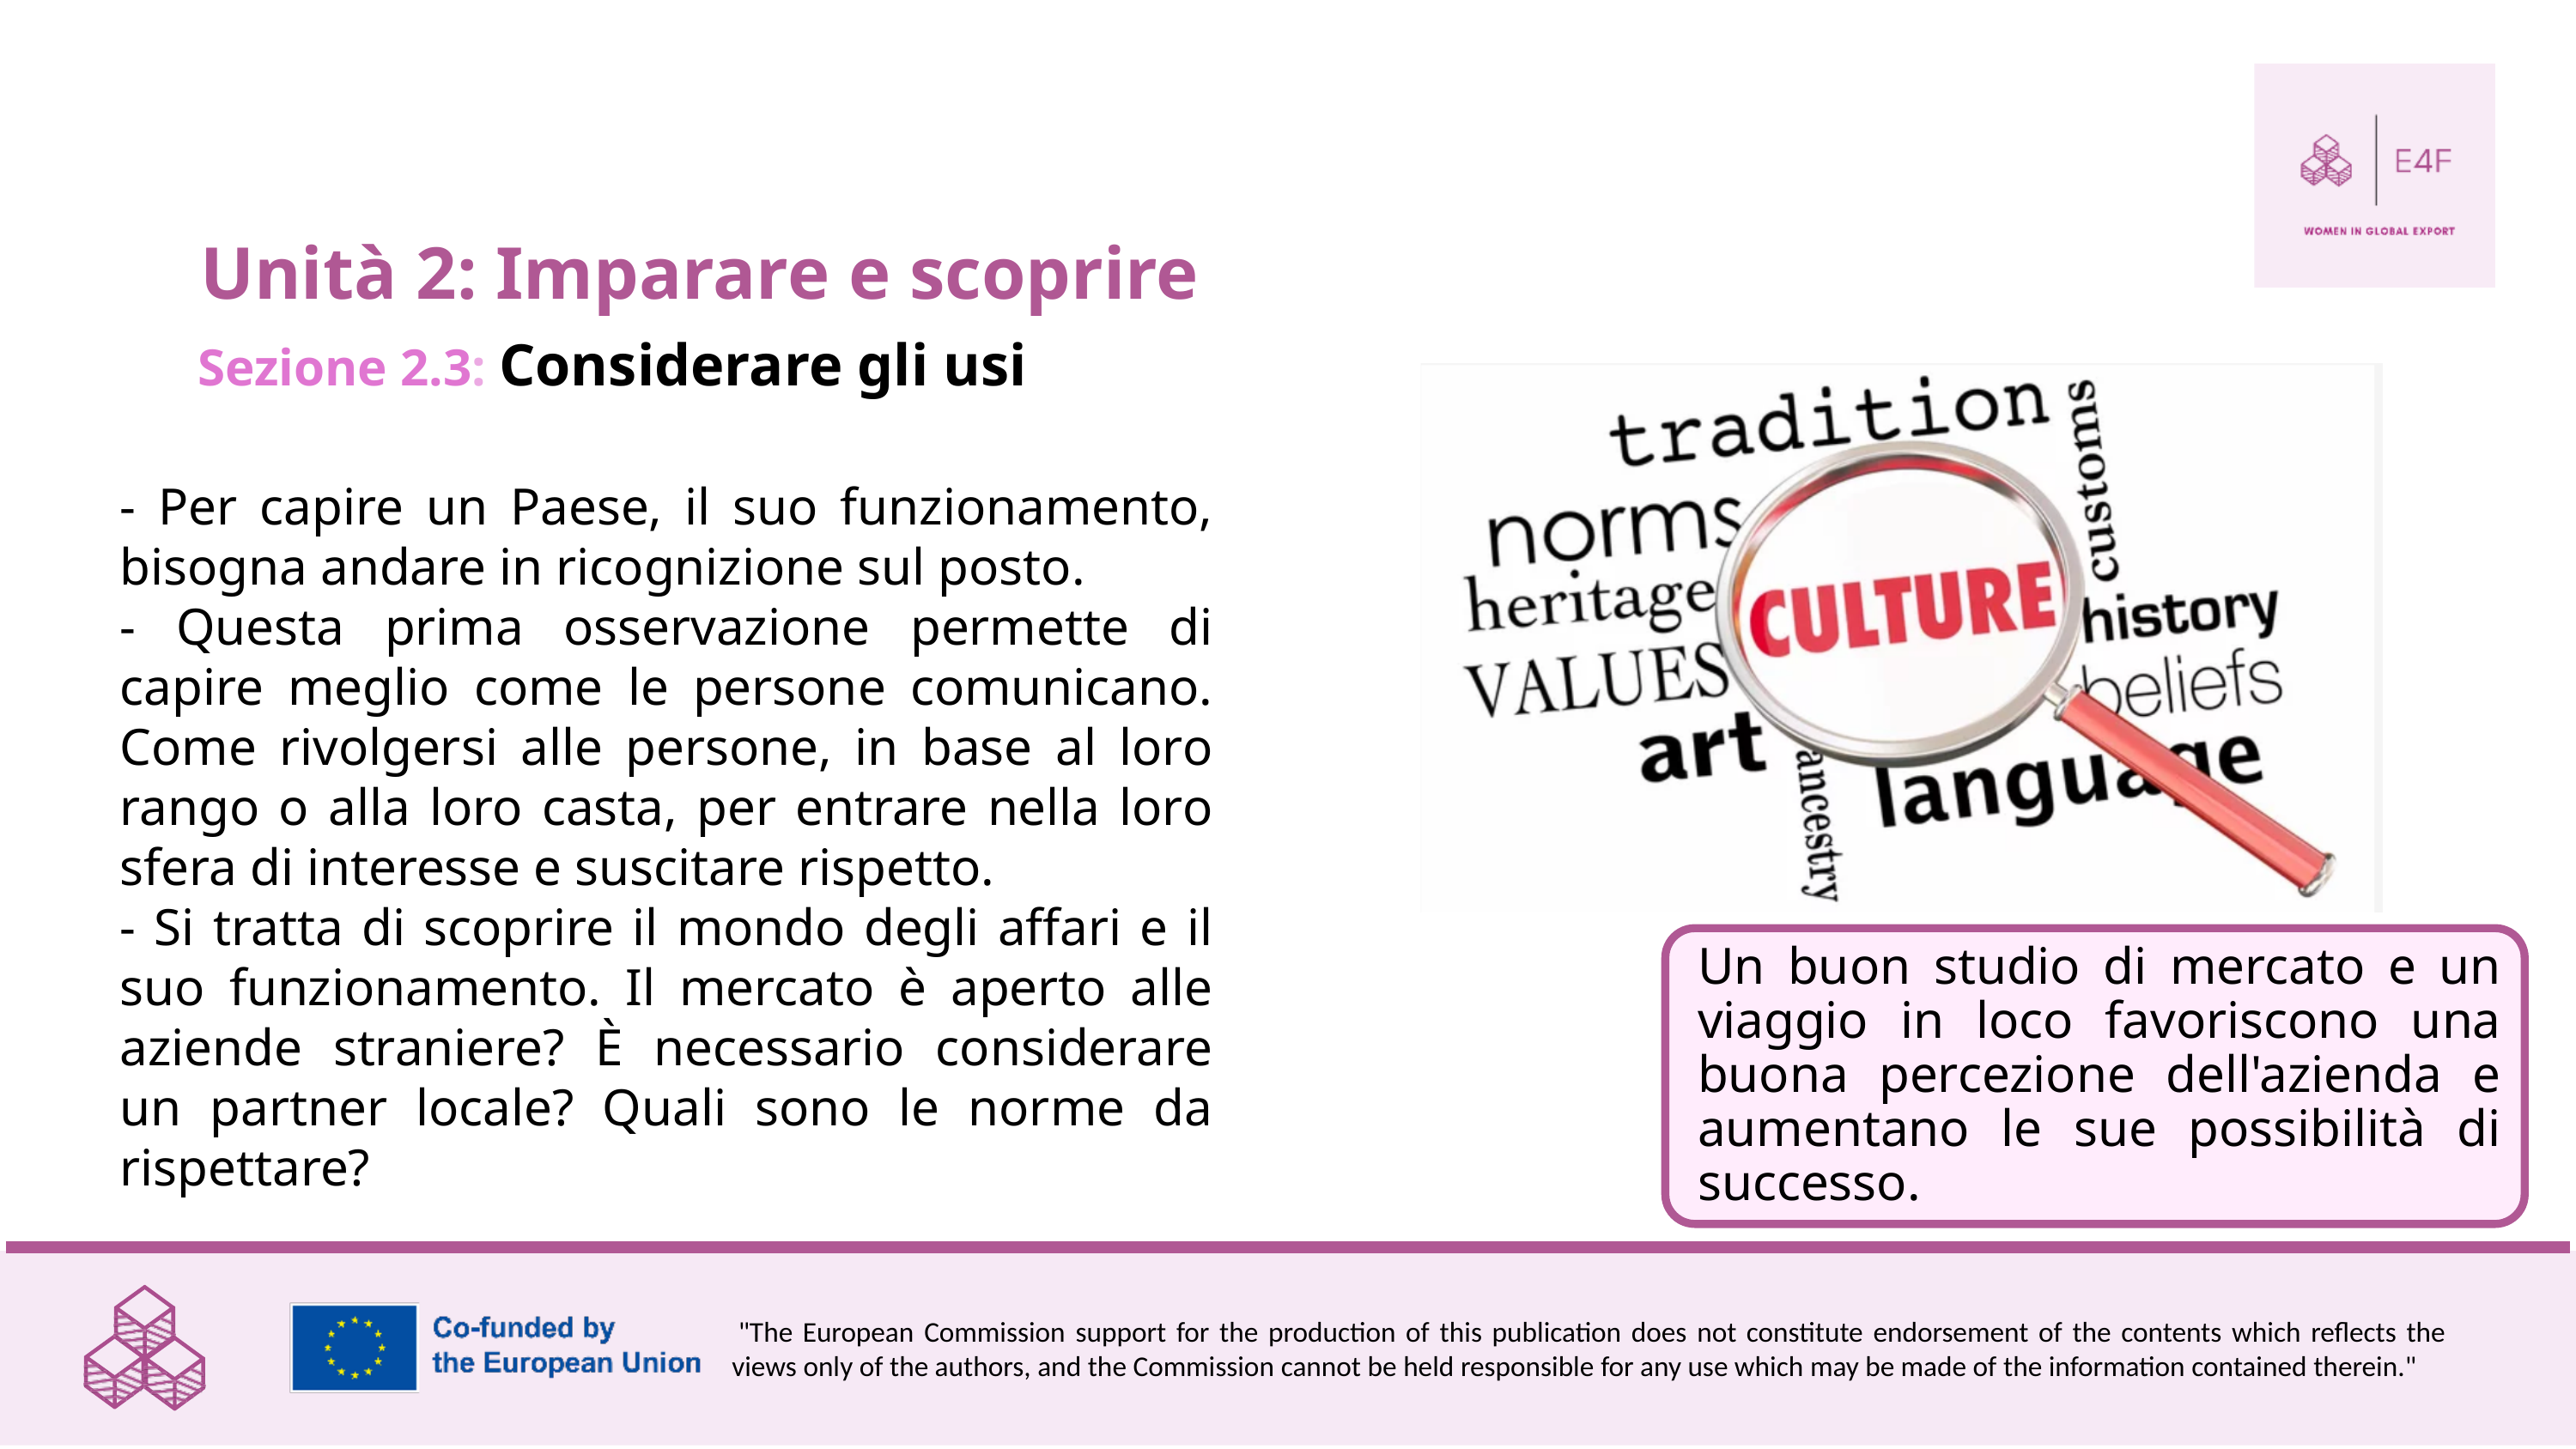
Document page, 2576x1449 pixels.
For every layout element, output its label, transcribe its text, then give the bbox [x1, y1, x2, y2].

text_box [1420, 362, 2383, 912]
picture [161, 1341, 176, 1351]
picture [113, 1315, 176, 1351]
text_box - Per capire un Paese, il suo funzionamento, bisogna andare in ricognizione sul posto. - Questa prima osservazione permette di capire meglio come le persone comunicano. Come rivolgersi alle persone, in base al loro rango o alla loro casta, per entrare nella loro sfera di interesse e suscitare rispetto. - Si tratta di scoprire il mondo degli affari e il suo funzionamento. Il mercato è aperto alle aziende straniere? È necessario considerare un partner locale? Quali sono le norme da rispettare? [107, 468, 1226, 1202]
picture [83, 1364, 206, 1403]
picture [2254, 64, 2495, 288]
text_box Unità 2: Imparare e scoprire [187, 221, 1798, 320]
text_box Sezione 2.3: Considerare gli usi [185, 322, 1226, 403]
picture [288, 1300, 732, 1396]
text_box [1663, 928, 2525, 1224]
